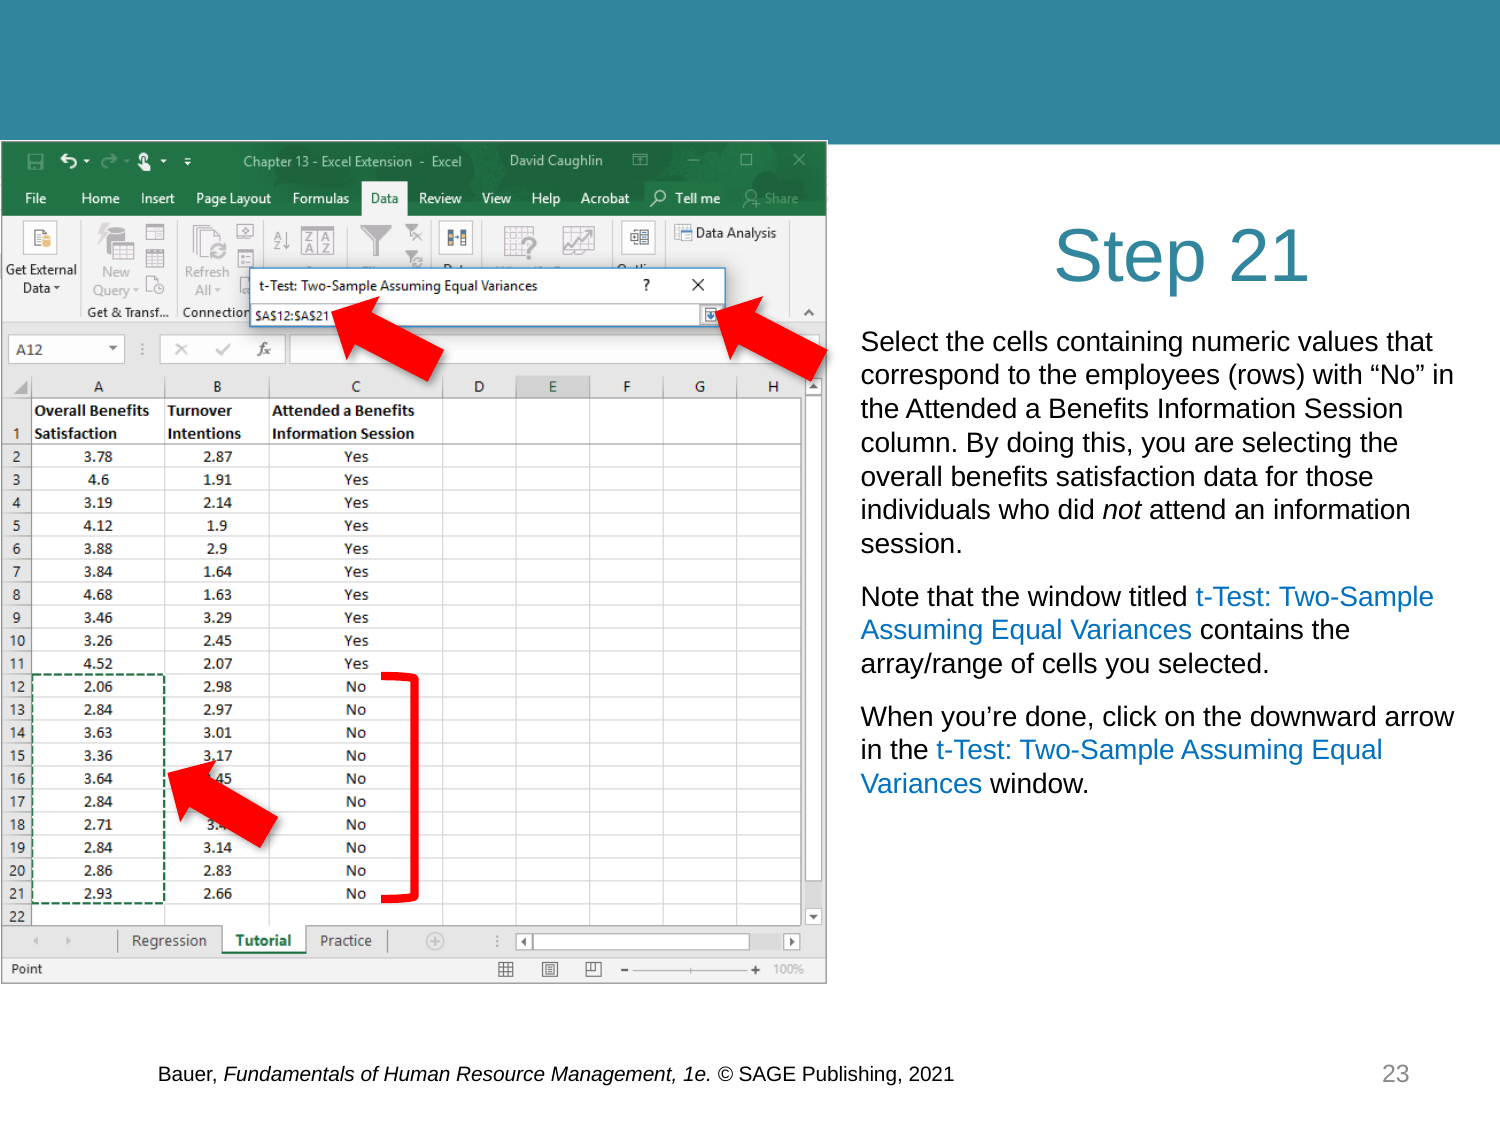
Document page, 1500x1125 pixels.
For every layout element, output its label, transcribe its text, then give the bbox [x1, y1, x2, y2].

footer Bauer, Fundamentals of Human Resource Management, 1e. © SAGE Publishing, 2021 [75, 1042, 1038, 1103]
text_box Step 21 [1035, 175, 1330, 339]
text_box Select the cells containing numeric values that correspond to the employees (rows) with “No” in the Attended a Benefits Information Session column. By doing this, you are selecting the overall benefits satisfaction data for those individuals who did not attend an information session. Note that the window titled t-Test: Two-Sample Assuming Equal Variances contains the array/range of cells you selected. When you’re done, click on the downward arrow in the t-Test: Two-Sample Assuming Equal Variances window. [845, 315, 1498, 807]
slide_number 23 [1074, 1042, 1425, 1103]
picture [0, 0, 1500, 1125]
